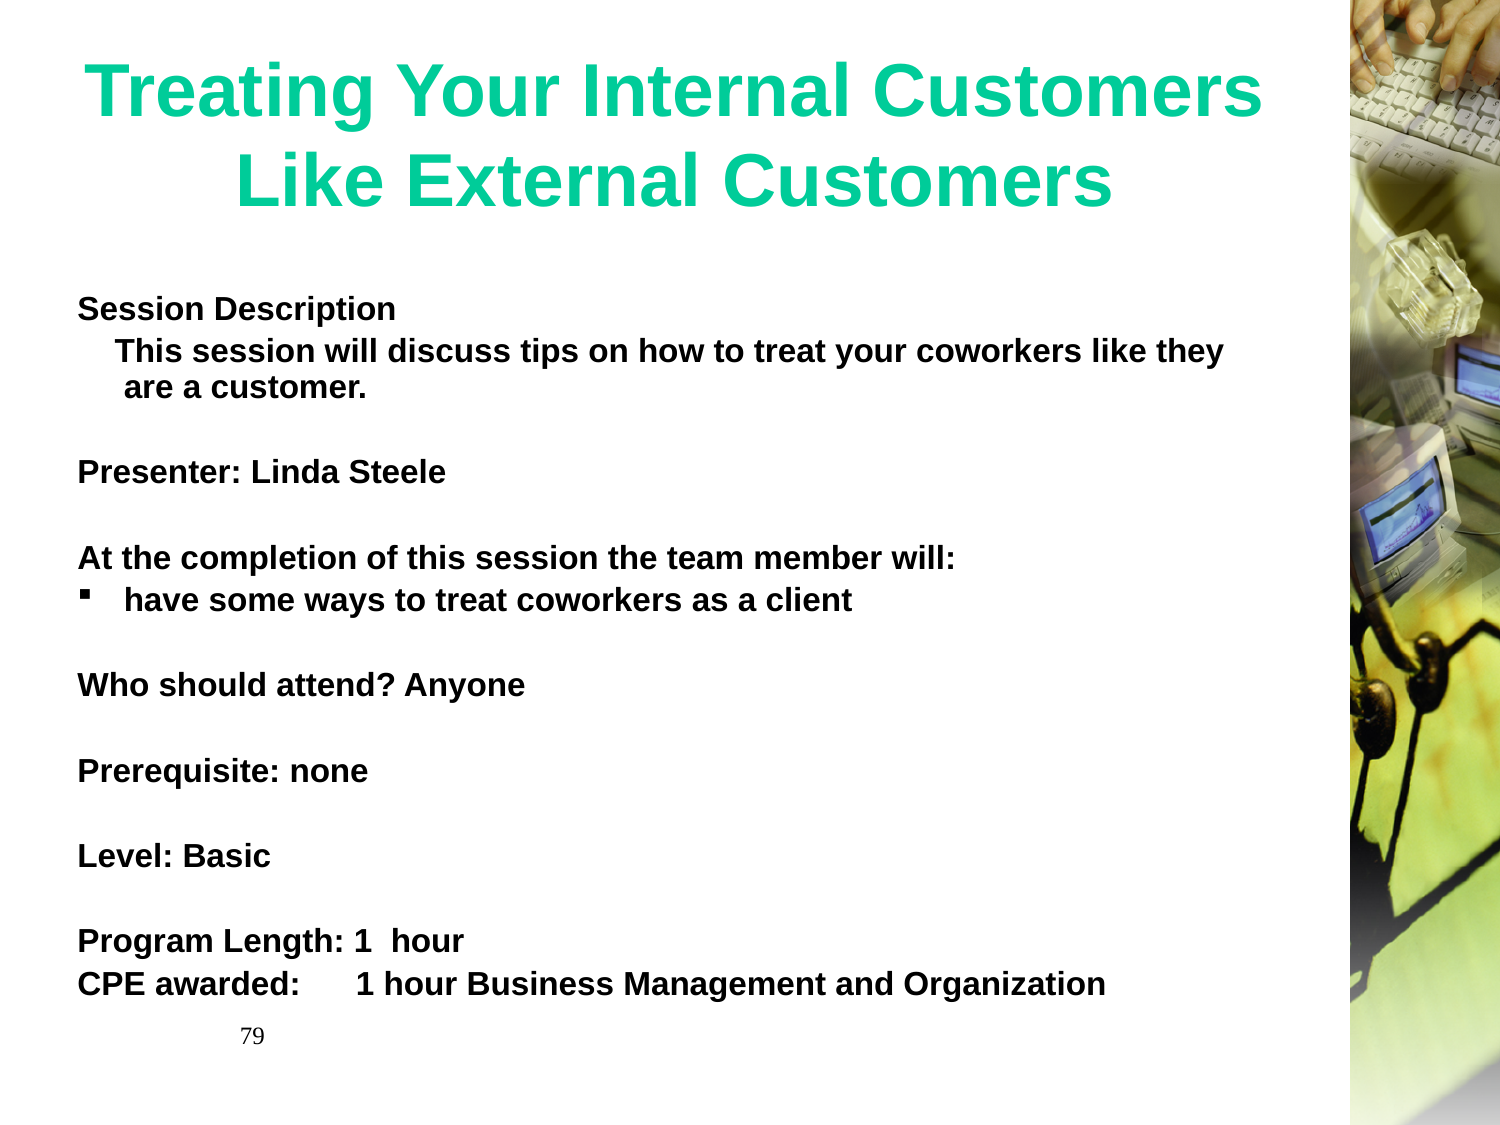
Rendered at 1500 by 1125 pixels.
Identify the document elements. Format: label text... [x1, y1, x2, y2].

picture [1350, 0, 1500, 1125]
title Treating Your Internal Customers Like External Customers [0, 37, 1351, 226]
slide_number 79 [225, 1038, 538, 1088]
list Session Description This session will discuss tips on how to treat your coworkers like they are a customer. Presenter: Linda Steele At the completion of this session the team member will: have some ways to treat coworkers as a client Who should attend? Anyone Prerequisite: none Level: Basic Program Length: 1 hour CPE awarded: 1 hour Business Management and Organization [62, 237, 1276, 1038]
